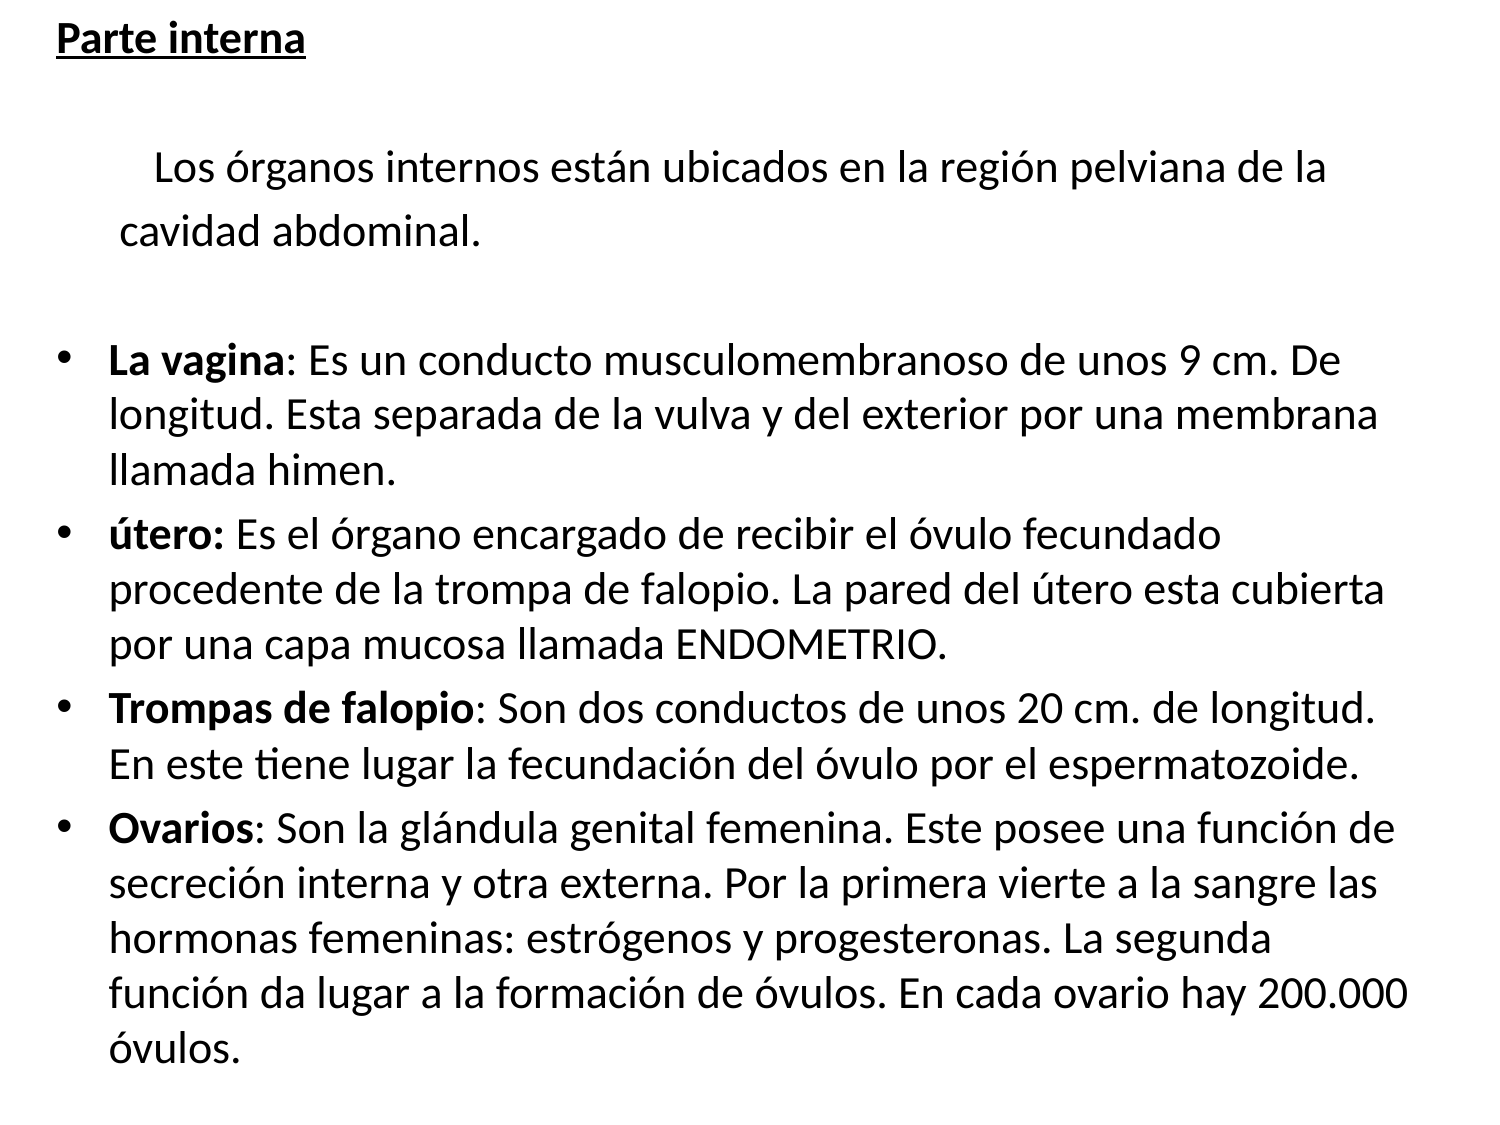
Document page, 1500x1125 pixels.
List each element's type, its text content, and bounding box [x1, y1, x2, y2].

list Parte interna Los órganos internos están ubicados en la región pelviana de la cavidad abdominal. La vagina: Es un conducto musculomembranoso de unos 9 cm. De longitud. Esta separada de la vulva y del exterior por una membrana llamada himen. útero: Es el órgano encargado de recibir el óvulo fecundado procedente de la trompa de falopio. La pared del útero esta cubierta por una capa mucosa llamada ENDOMETRIO. Trompas de falopio: Son dos conductos de unos 20 cm. de longitud. En este tiene lugar la fecundación del óvulo por el espermatozoide. Ovarios: Son la glándula genital femenina. Este posee una función de secreción interna y otra externa. Por la primera vierte a la sangre las hormonas femeninas: estrógenos y progesteronas. La segunda función da lugar a la formación de óvulos. En cada ovario hay 200.000 óvulos. [41, 0, 1427, 1094]
